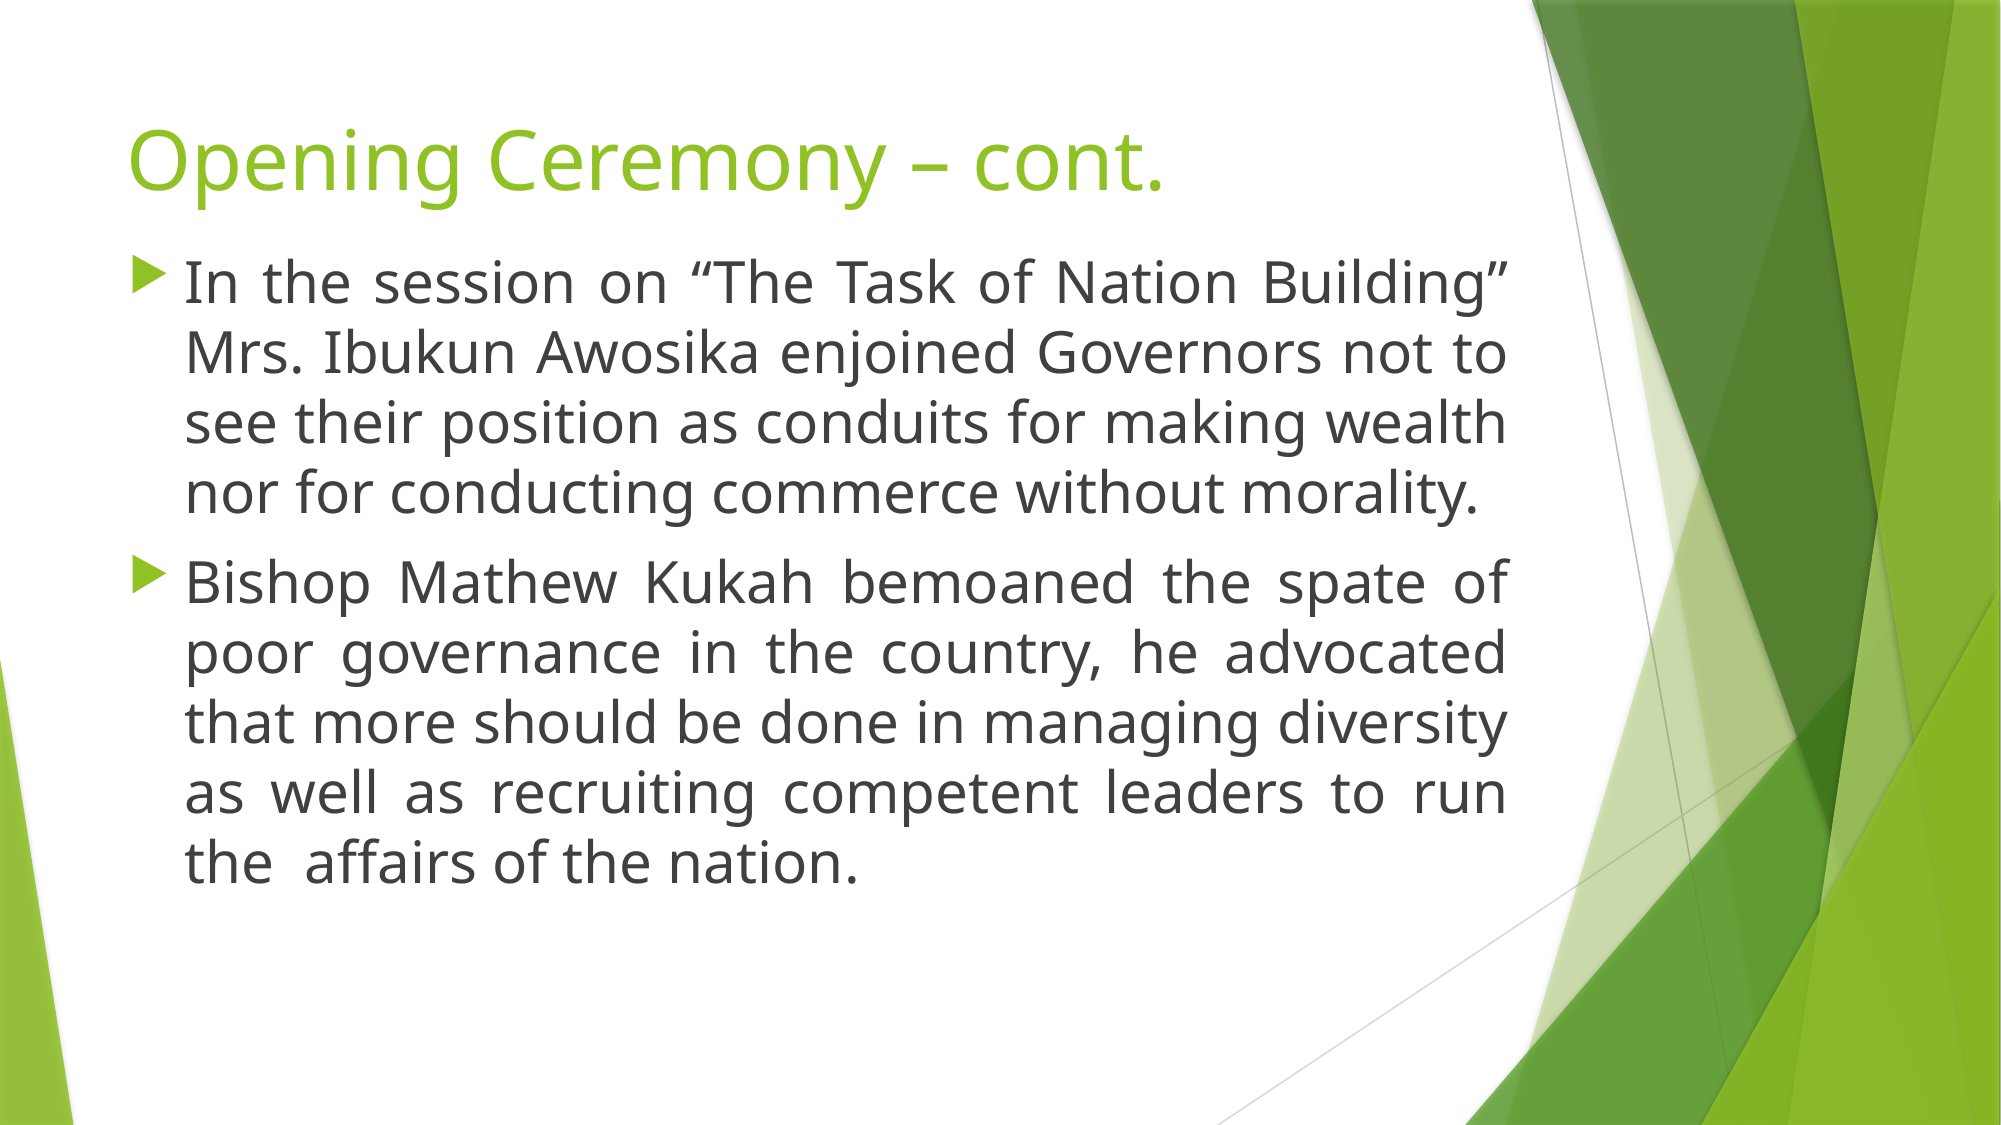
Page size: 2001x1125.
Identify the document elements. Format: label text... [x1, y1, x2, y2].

title Opening Ceremony – cont. [111, 99, 1522, 238]
list In the session on “The Task of Nation Building” Mrs. Ibukun Awosika enjoined Governors not to see their position as conduits for making wealth nor for conducting commerce without morality. Bishop Mathew Kukah bemoaned the spate of poor governance in the country, he advocated that more should be done in managing diversity as well as recruiting competent leaders to run the affairs of the nation. [113, 237, 1524, 1023]
